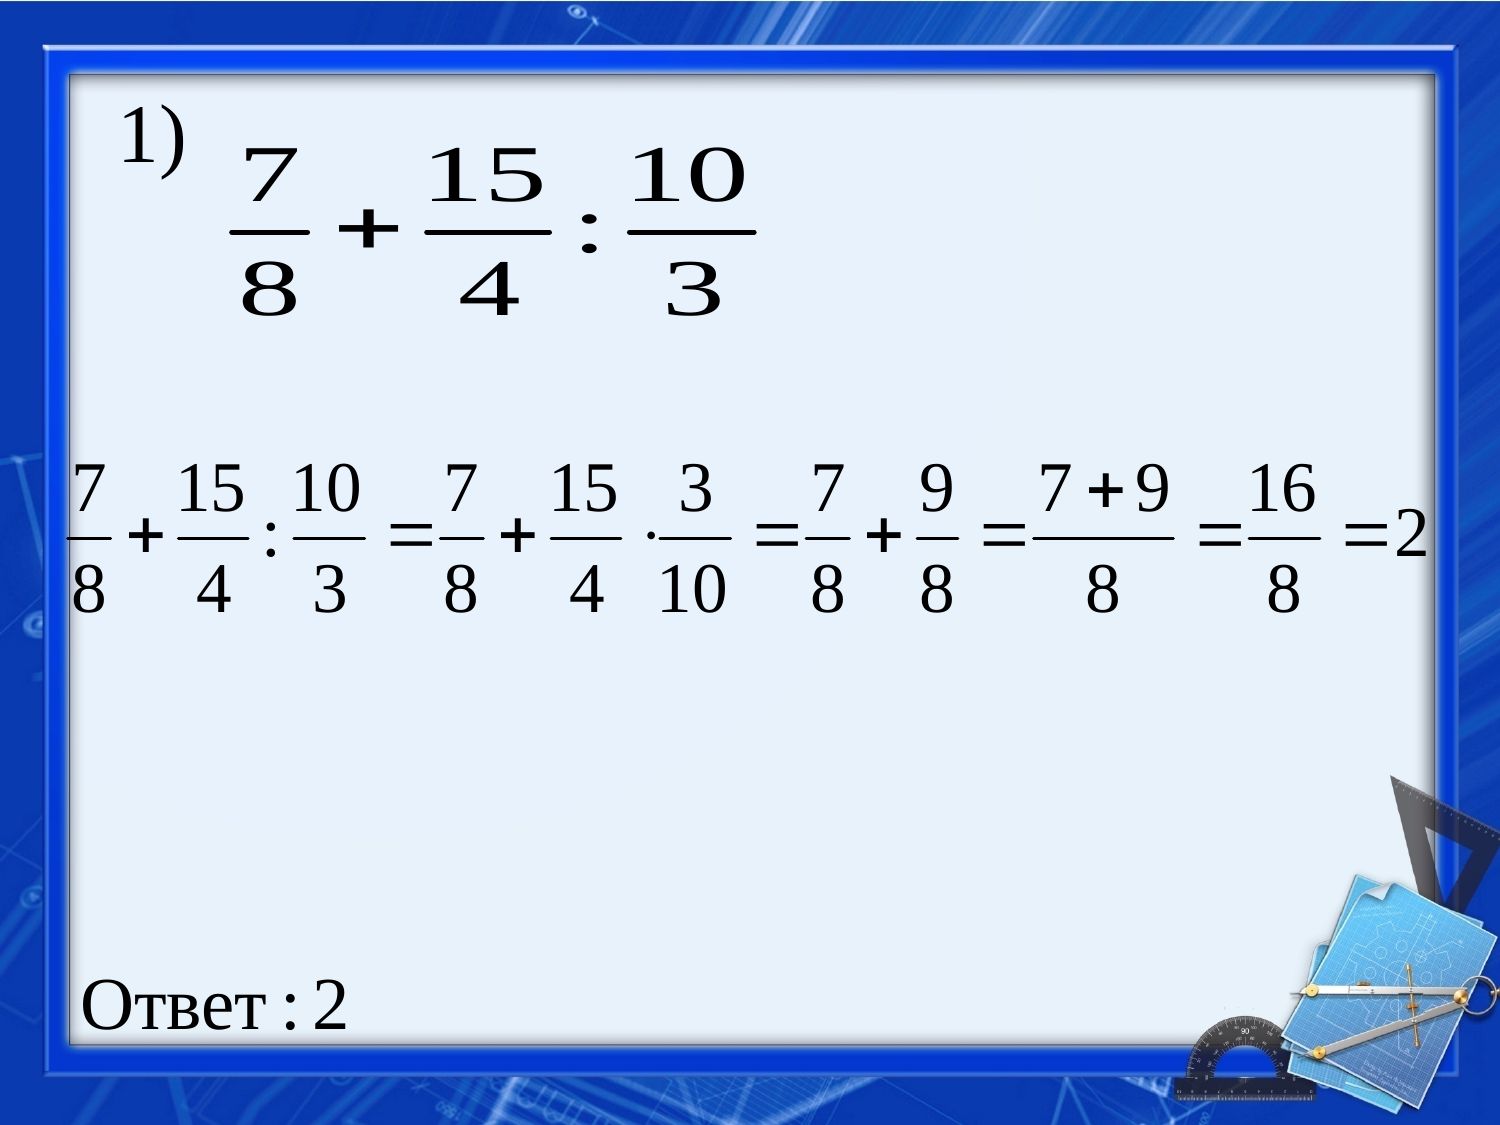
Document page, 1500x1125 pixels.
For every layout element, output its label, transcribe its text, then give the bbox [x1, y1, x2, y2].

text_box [55, 443, 1445, 628]
picture [0, 0, 1500, 1125]
title 1) [70, 58, 205, 200]
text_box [70, 960, 364, 1049]
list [210, 0, 785, 336]
